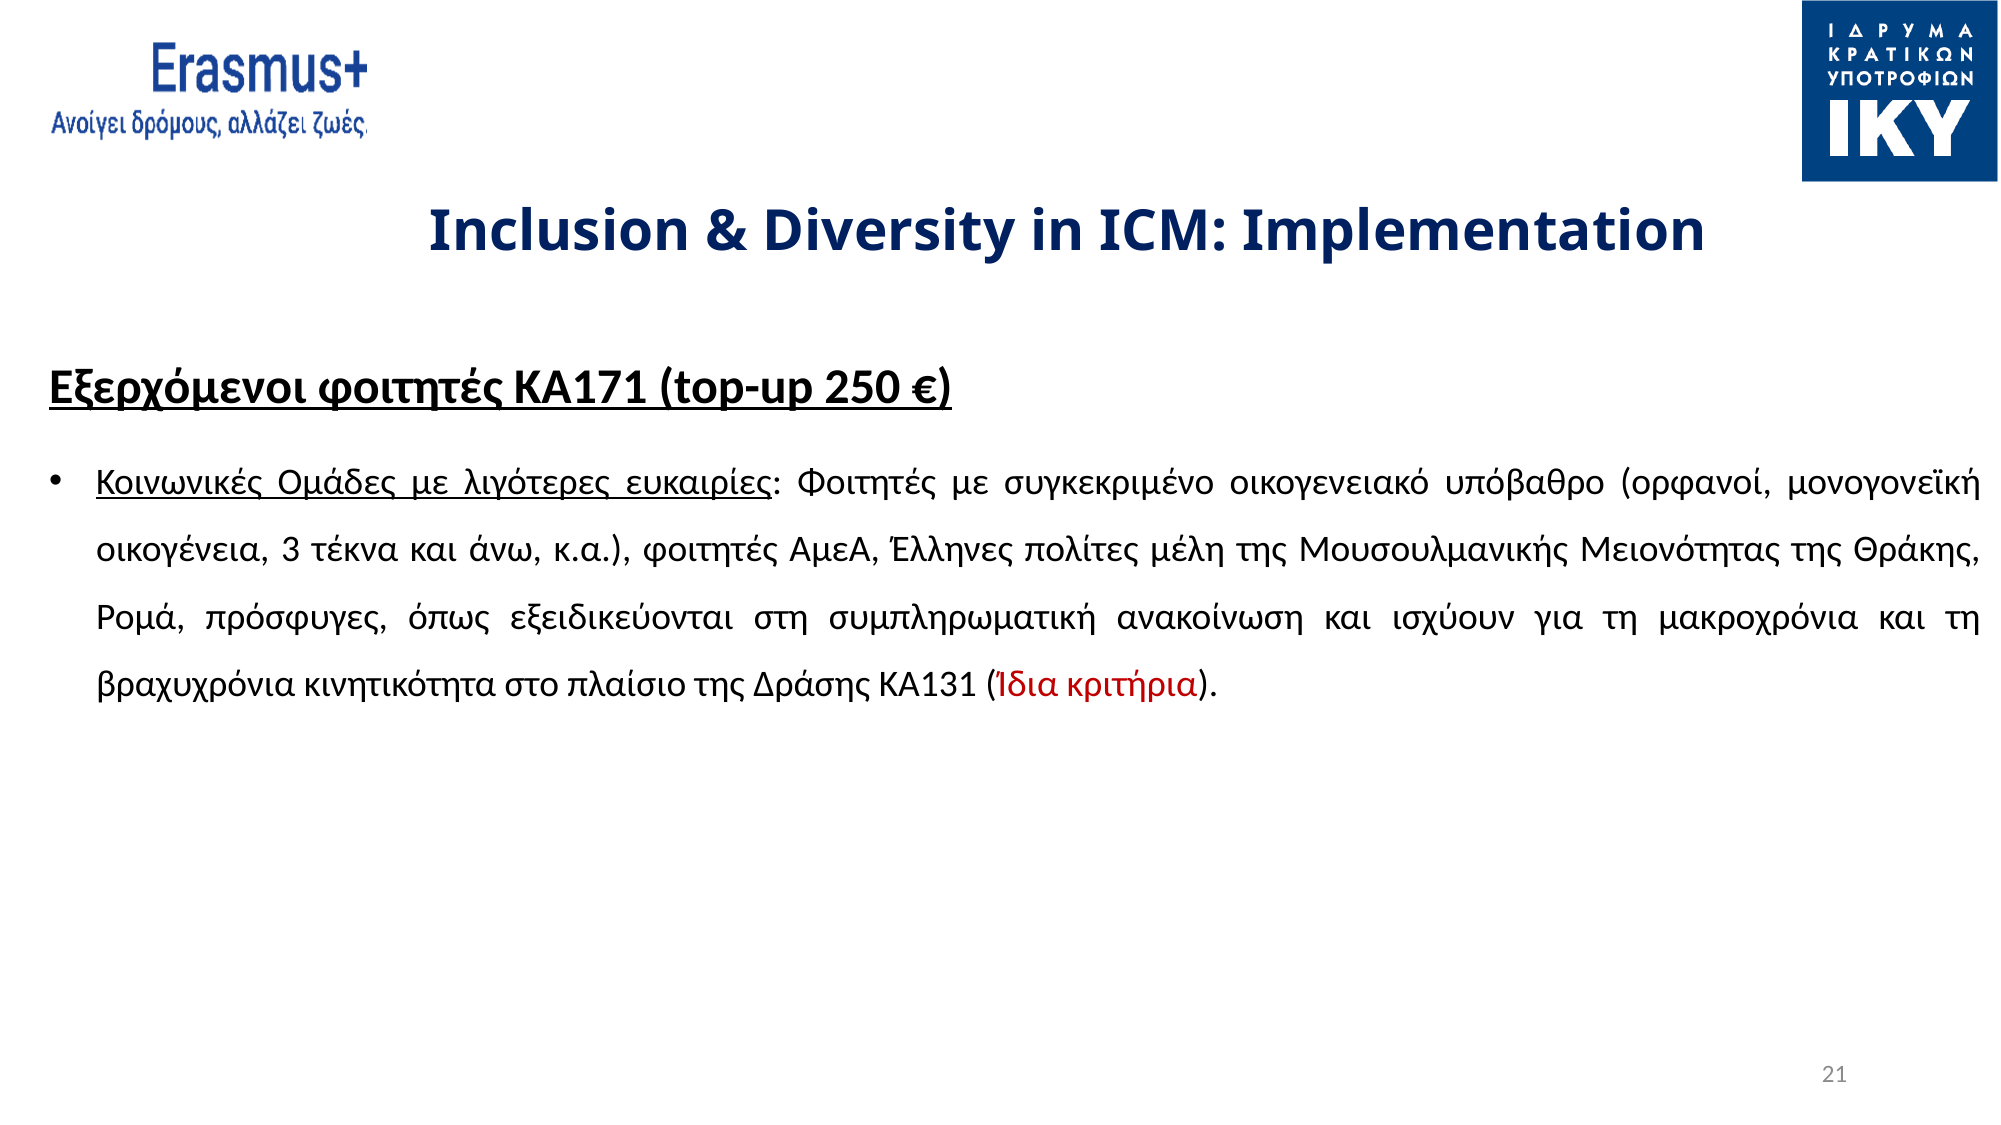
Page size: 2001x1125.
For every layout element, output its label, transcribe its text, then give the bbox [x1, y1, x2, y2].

picture [47, 35, 367, 147]
picture [1801, 0, 1998, 183]
slide_number 21 [1412, 1042, 1863, 1103]
text_box Inclusion & Diversity in ICM: Implementation [68, 193, 2000, 226]
text_box [0, 226, 2000, 292]
text_box Εξερχόμενοι φοιτητές KA171 (top-up 250 €) Κοινωνικές Ομάδες με λιγότερες ευκαιρίες: Φοιτητές με συγκεκριμένο οικογενειακό υπόβαθρο (ορφανοί, μονογονεϊκή οικογένεια, 3 τέκνα και άνω, κ.α.), φοιτητές ΑμεΑ, Έλληνες πολίτες μέλη της Μουσουλμανικής Μειονότητας της Θράκης, Ρομά, πρόσφυγες, όπως εξειδικεύονται στη συμπληρωματική ανακοίνωση και ισχύουν για τη μακροχρόνια και τη βραχυχρόνια κινητικότητα στο πλαίσιο της Δράσης ΚΑ131 (Ίδια κριτήρια). [0, 316, 1998, 889]
